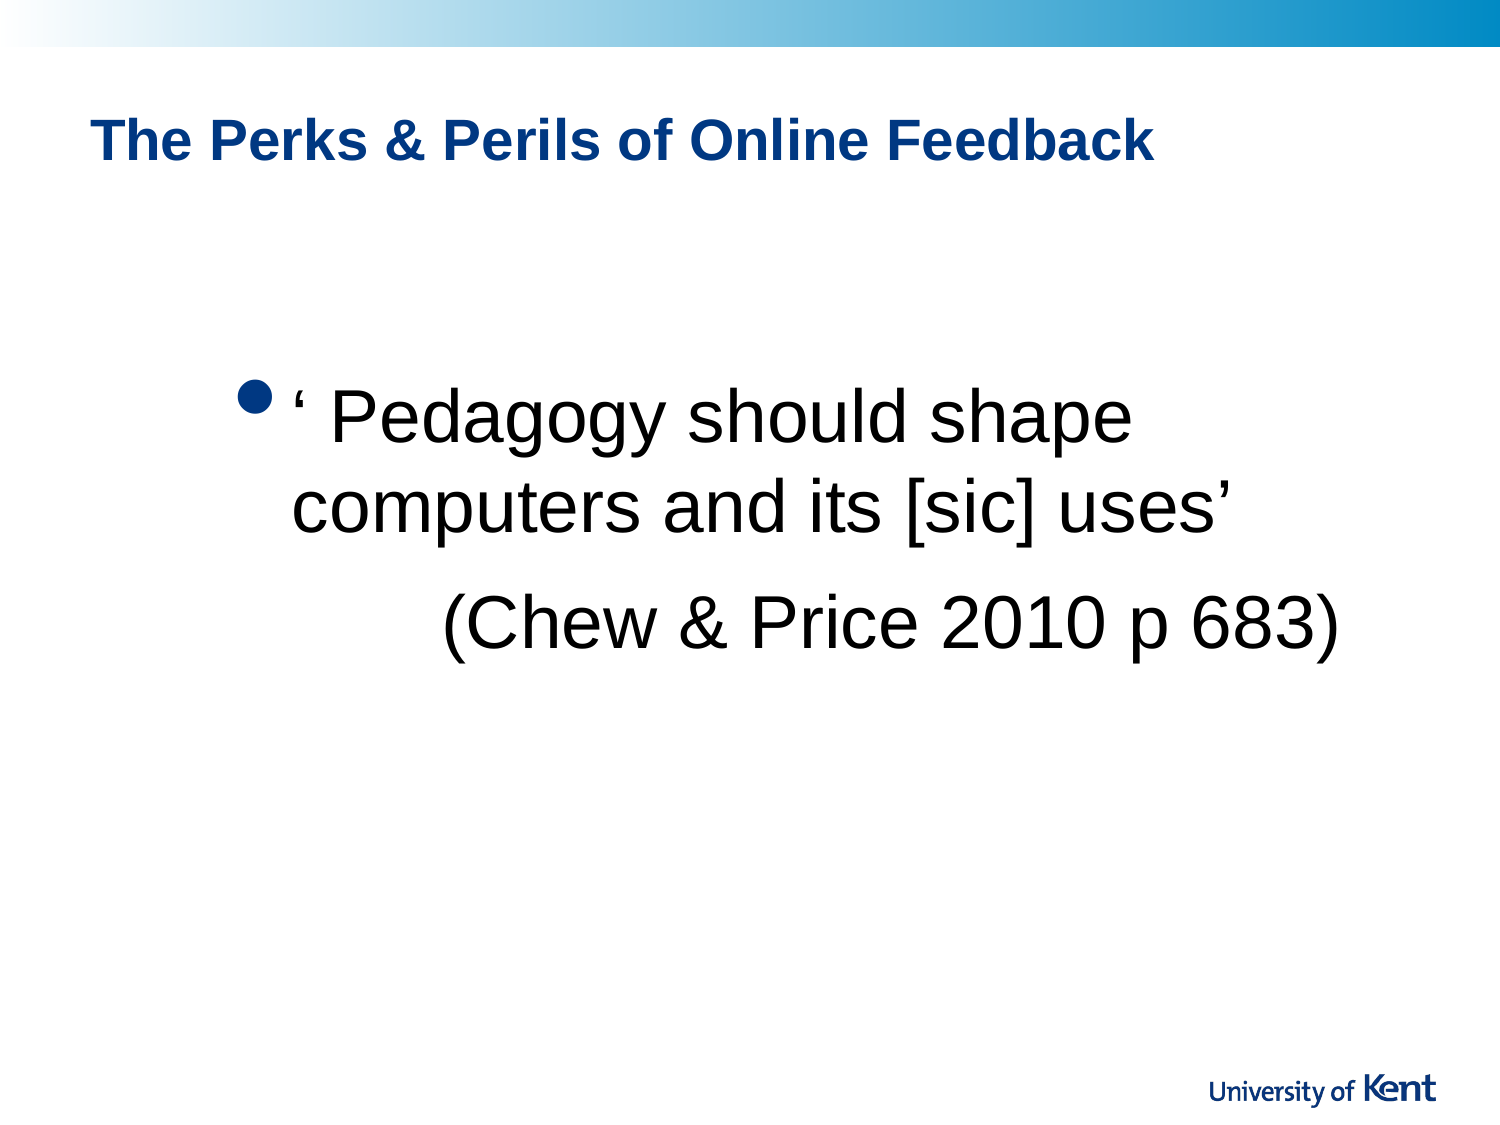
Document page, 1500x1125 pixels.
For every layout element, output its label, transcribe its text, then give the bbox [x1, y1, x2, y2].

list ‘ Pedagogy should shape computers and its [sic] uses’ (Chew & Price 2010 p 683) [218, 243, 1365, 1047]
picture [1210, 1074, 1436, 1108]
title The Perks & Perils of Online Feedback [75, 90, 1436, 185]
picture [1400, 0, 1404, 47]
